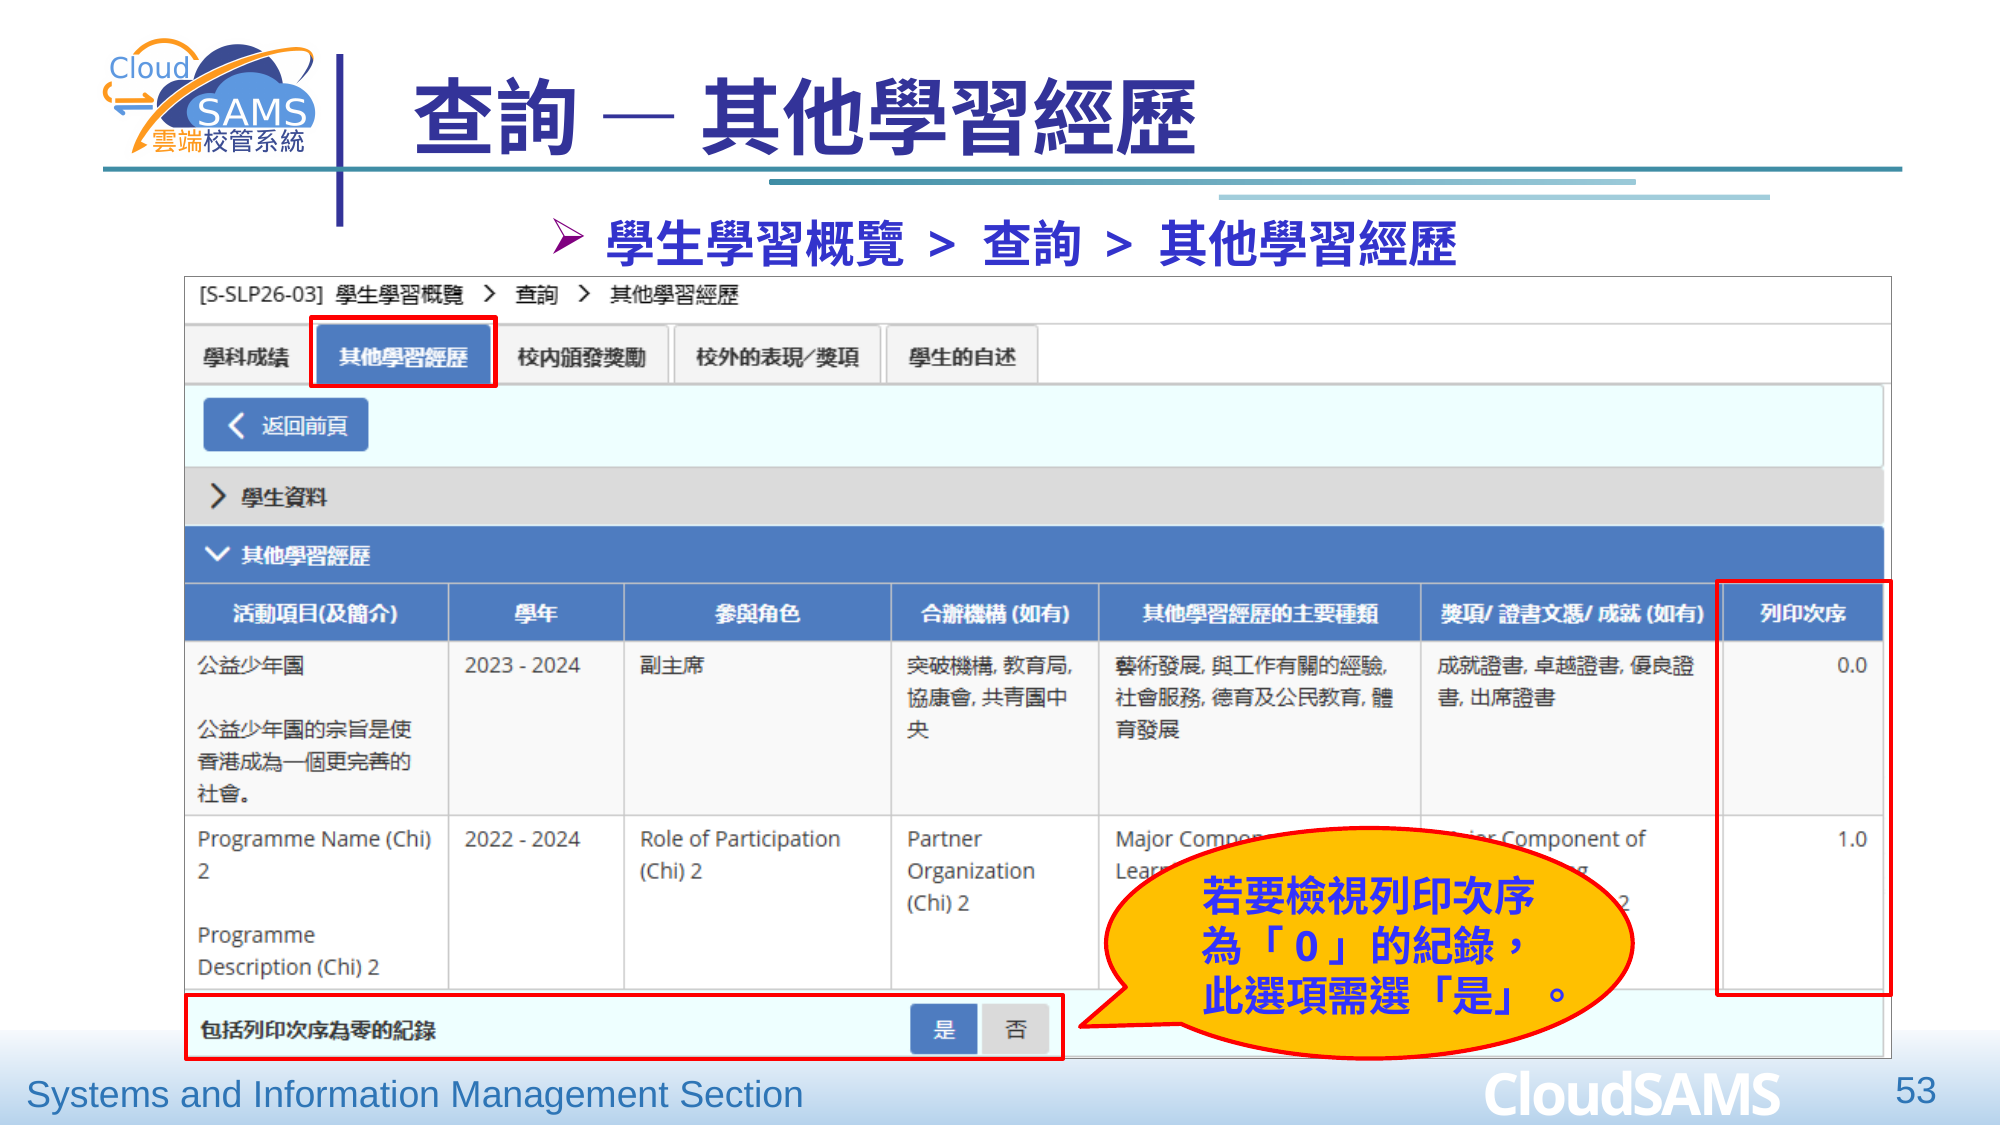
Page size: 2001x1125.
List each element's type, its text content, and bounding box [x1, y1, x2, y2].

slide_number 53 [1755, 1059, 1952, 1125]
list 學生學習概覽 > 查詢 > 其他學習經歷 [99, 204, 1909, 273]
picture [87, 7, 349, 175]
text_box 查詢 — 其他學習經歷 [397, 62, 1909, 169]
picture [184, 275, 1892, 1059]
